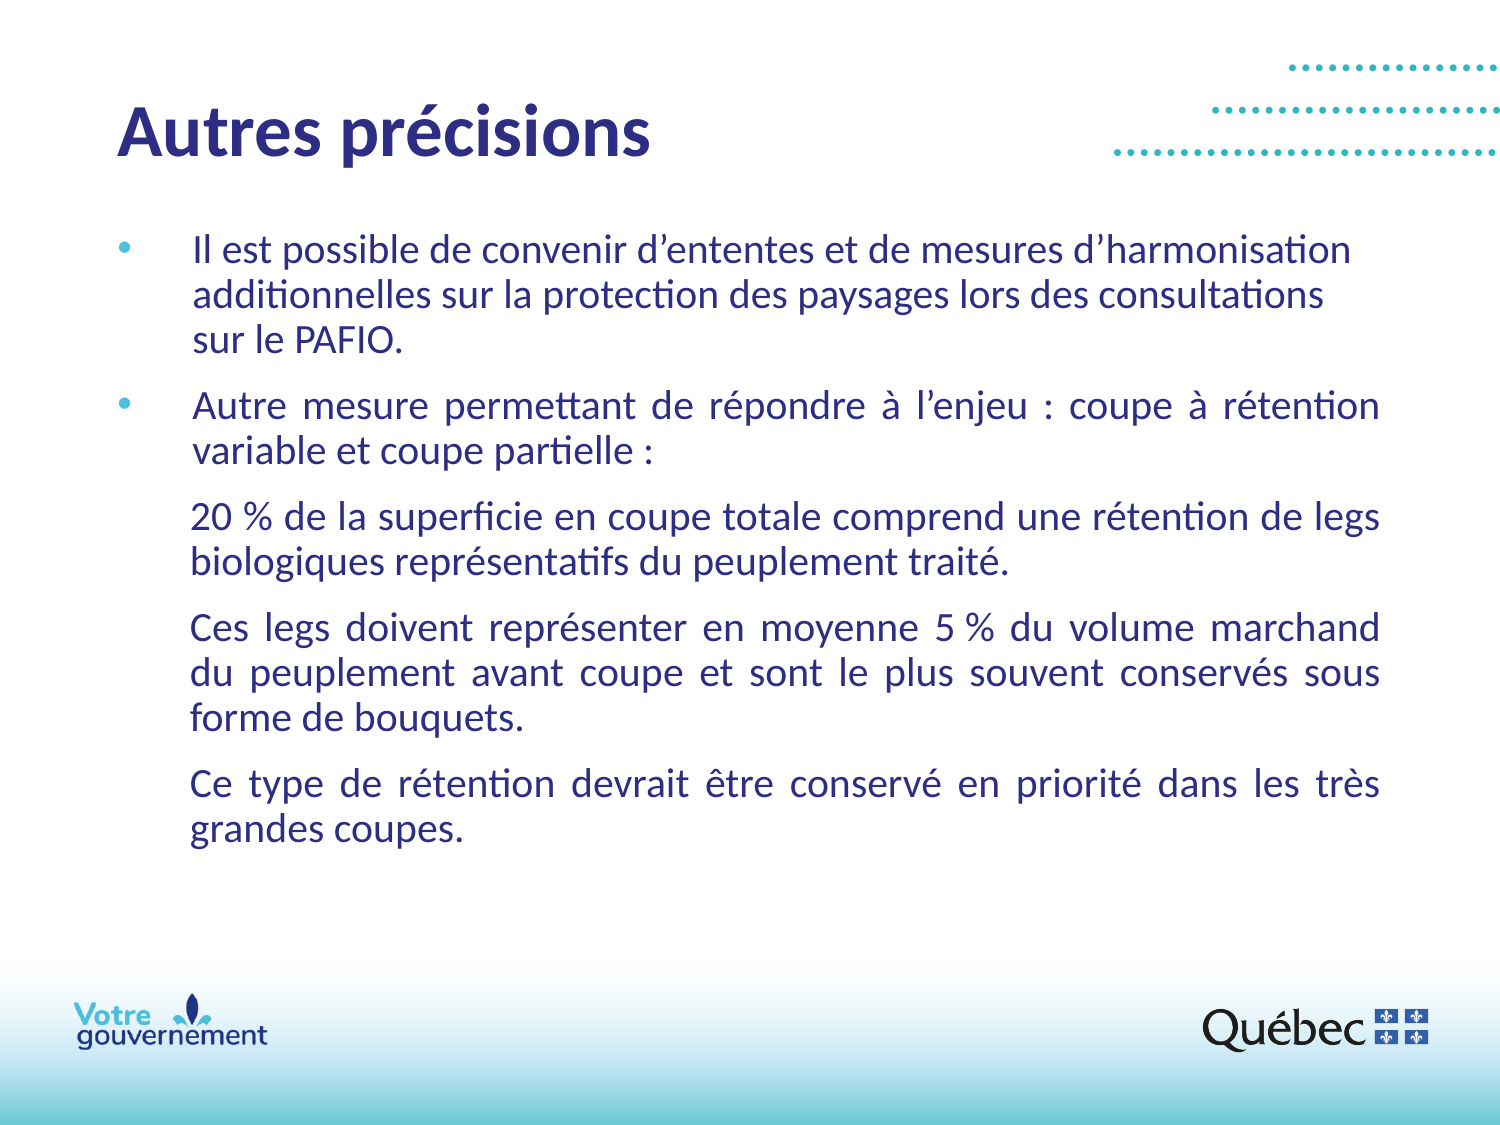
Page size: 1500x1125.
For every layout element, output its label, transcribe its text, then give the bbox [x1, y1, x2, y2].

picture [0, 0, 1500, 1125]
title Autres précisions [102, 99, 1397, 181]
list Il est possible de convenir d’ententes et de mesures d’harmonisation additionnelles sur la protection des paysages lors des consultations sur le PAFIO. Autre mesure permettant de répondre à l’enjeu : coupe à rétention variable et coupe partielle : 20 % de la superficie en coupe totale comprend une rétention de legs biologiques représentatifs du peuplement traité. Ces legs doivent représenter en moyenne 5 % du volume marchand du peuplement avant coupe et sont le plus souvent conservés sous forme de bouquets. Ce type de rétention devrait être conservé en priorité dans les très grandes coupes. [102, 219, 1397, 960]
